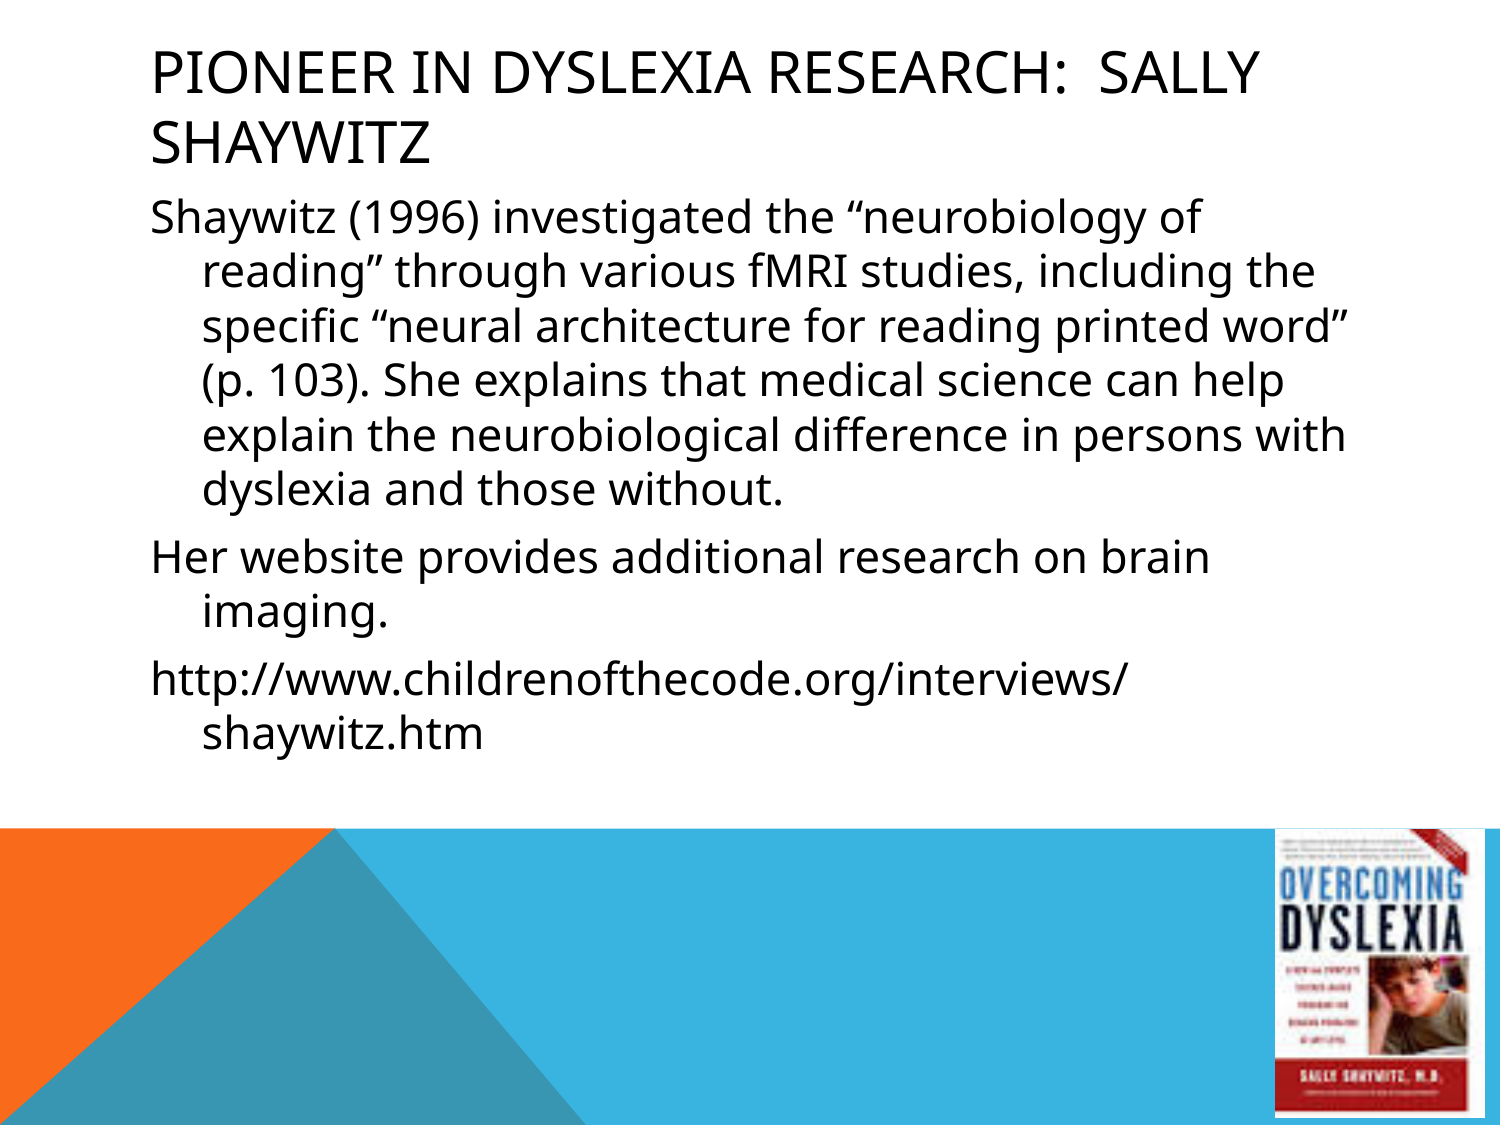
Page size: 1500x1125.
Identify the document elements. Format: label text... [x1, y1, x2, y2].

title Pioneer in dyslexia Research: Sally Shaywitz [135, 60, 1369, 150]
picture [1275, 829, 1485, 1118]
list Shaywitz (1996) investigated the “neurobiology of reading” through various fMRI studies, including the specific “neural architecture for reading printed word” (p. 103). She explains that medical science can help explain the neurobiological difference in persons with dyslexia and those without. Her website provides additional research on brain imaging. http://www.childrenofthecode.org/interviews/shaywitz.htm [135, 180, 1369, 768]
